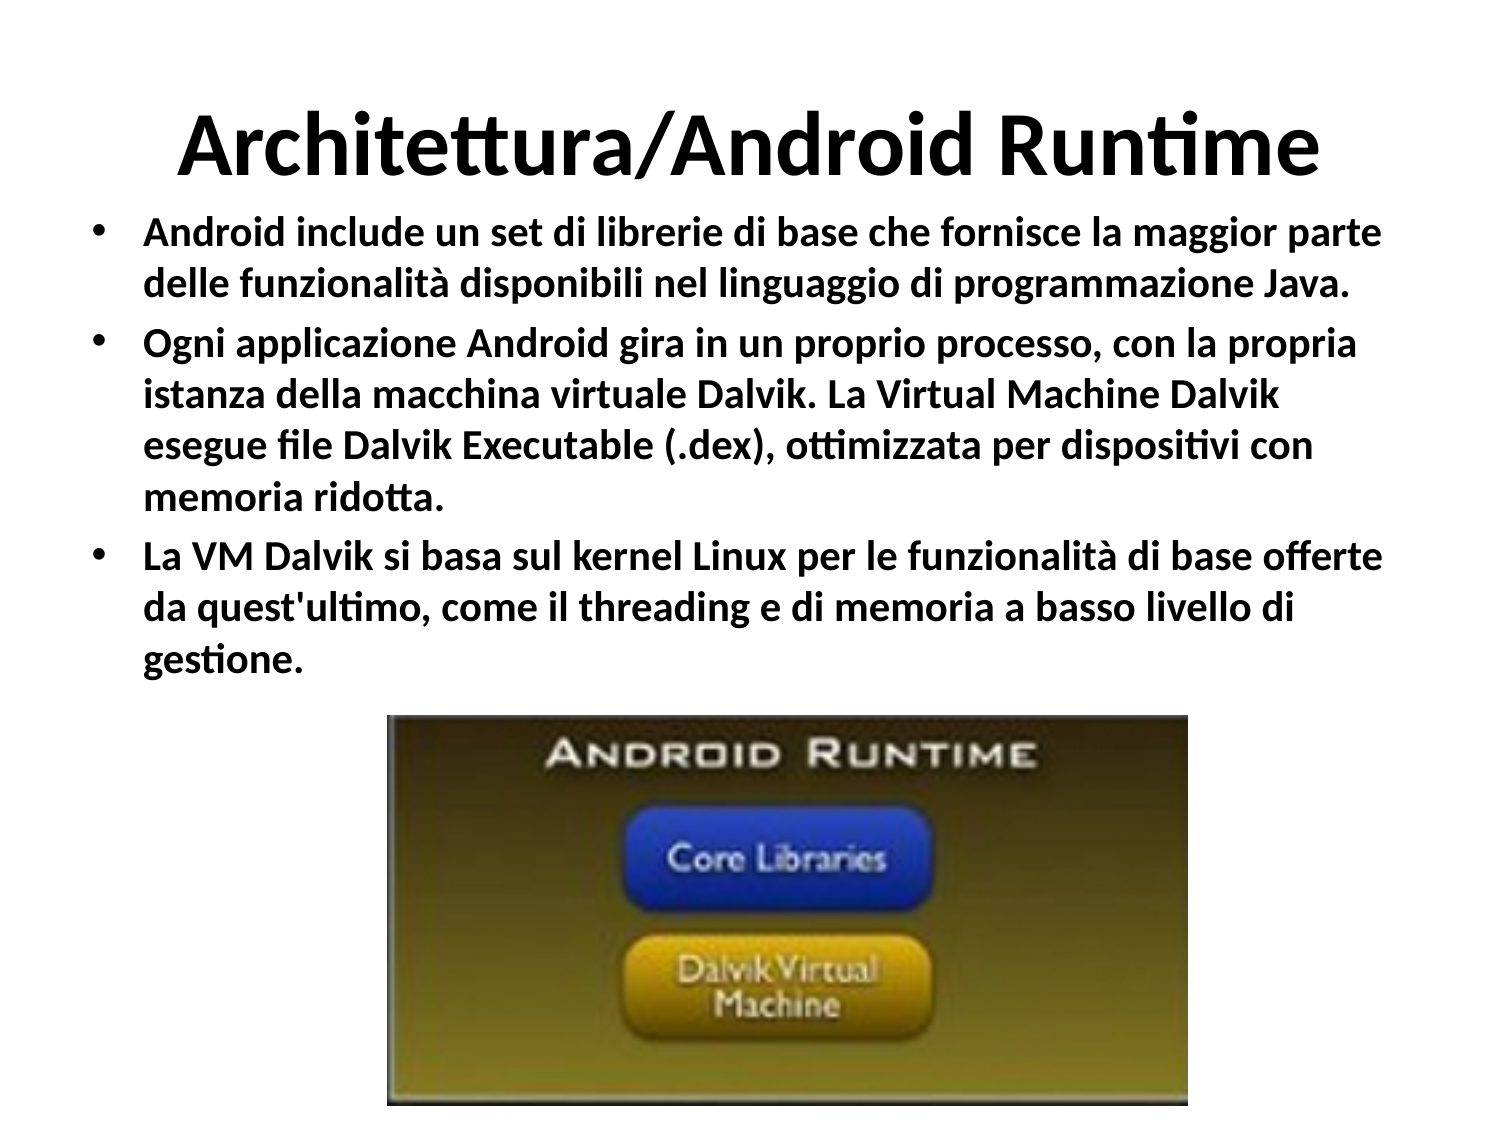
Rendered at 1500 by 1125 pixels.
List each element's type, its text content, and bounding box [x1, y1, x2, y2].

picture [387, 715, 1188, 1106]
title Architettura/Android Runtime [75, 45, 1425, 233]
list Android include un set di librerie di base che fornisce la maggior parte delle funzionalità disponibili nel linguaggio di programmazione Java. Ogni applicazione Android gira in un proprio processo, con la propria istanza della macchina virtuale Dalvik. La Virtual Machine Dalvik esegue file Dalvik Executable (.dex), ottimizzata per dispositivi con memoria ridotta. La VM Dalvik si basa sul kernel Linux per le funzionalità di base offerte da quest'ultimo, come il threading e di memoria a basso livello di gestione. [76, 196, 1425, 693]
